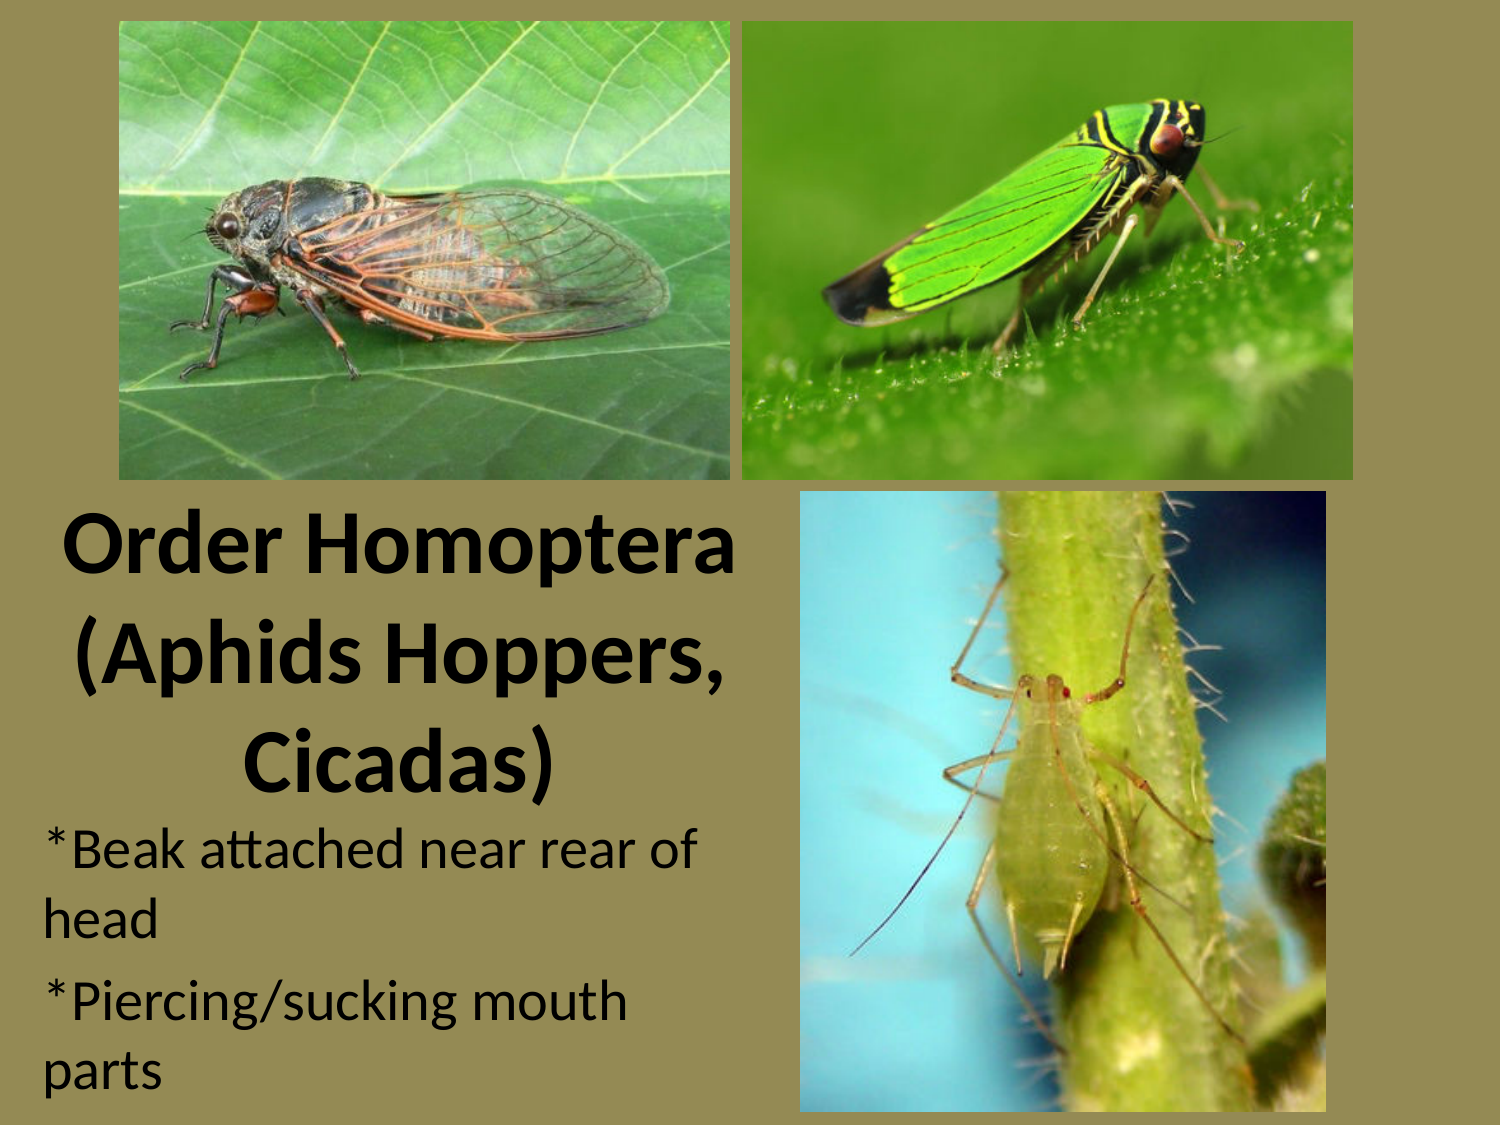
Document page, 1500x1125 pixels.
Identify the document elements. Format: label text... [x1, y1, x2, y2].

title Order Homoptera (Aphids Hoppers, Cicadas) [0, 474, 799, 819]
picture [119, 21, 730, 480]
list *Beak attached near rear of head *Piercing/sucking mouth parts [27, 802, 743, 1125]
picture [742, 21, 1354, 480]
picture [800, 491, 1326, 1112]
